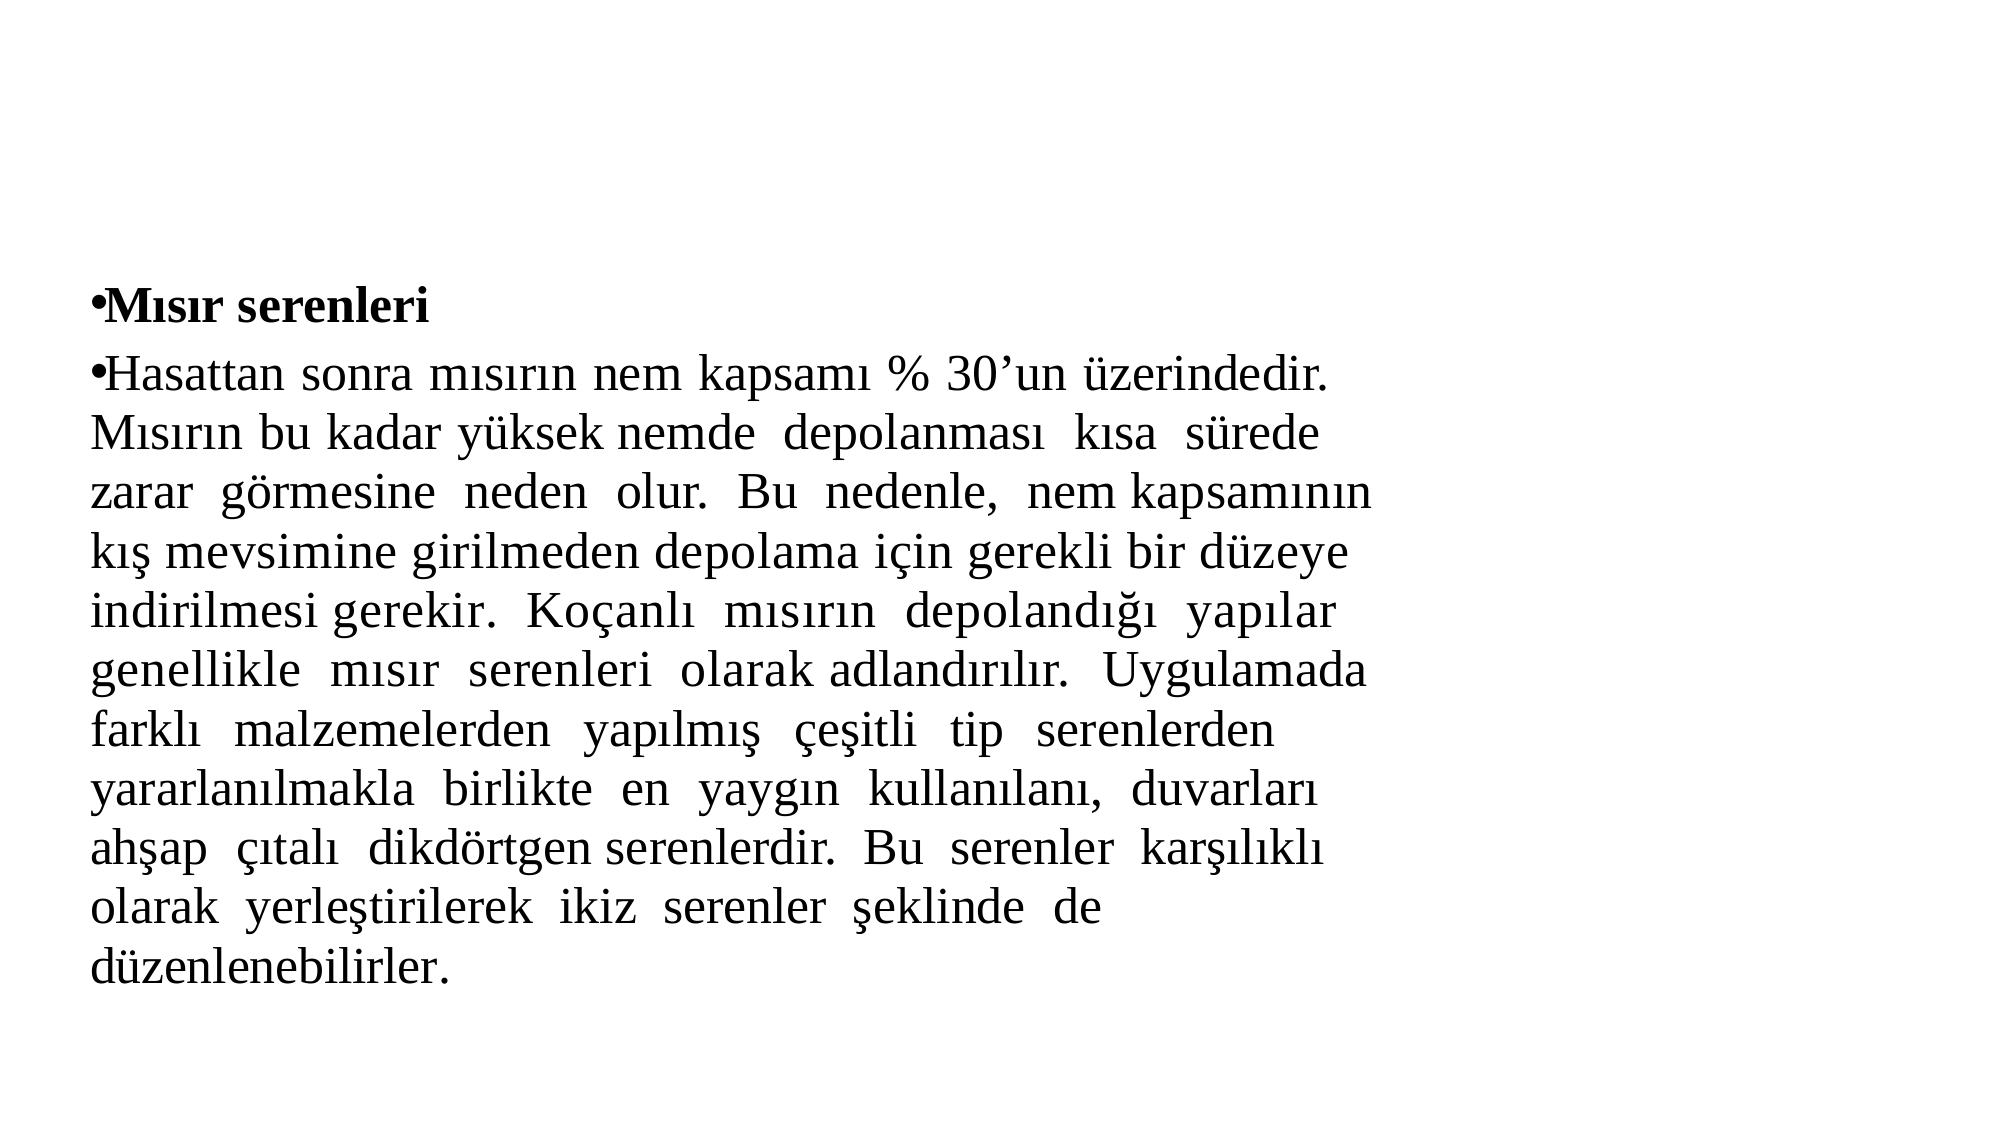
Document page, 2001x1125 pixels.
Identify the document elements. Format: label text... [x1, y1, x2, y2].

list Mısır serenleri Hasattan sonra mısırın nem kapsamı % 30’un üzerindedir. Mısırın bu kadar yüksek nemde depolanması kısa sürede zarar görmesine neden olur. Bu nedenle, nem kapsamının kış mevsimine girilmeden depolama için gerekli bir düzeye indirilmesi gerekir. Koçanlı mısırın depolandığı yapılar genellikle mısır serenleri olarak adlandırılır. Uygulamada farklı malzemelerden yapılmış çeşitli tip serenlerden yararlanılmakla birlikte en yaygın kullanılanı, duvarları ahşap çıtalı dikdörtgen serenlerdir. Bu serenler karşılıklı olarak yerleştirilerek ikiz serenler şeklinde de düzenlenebilirler. [75, 262, 1425, 1005]
